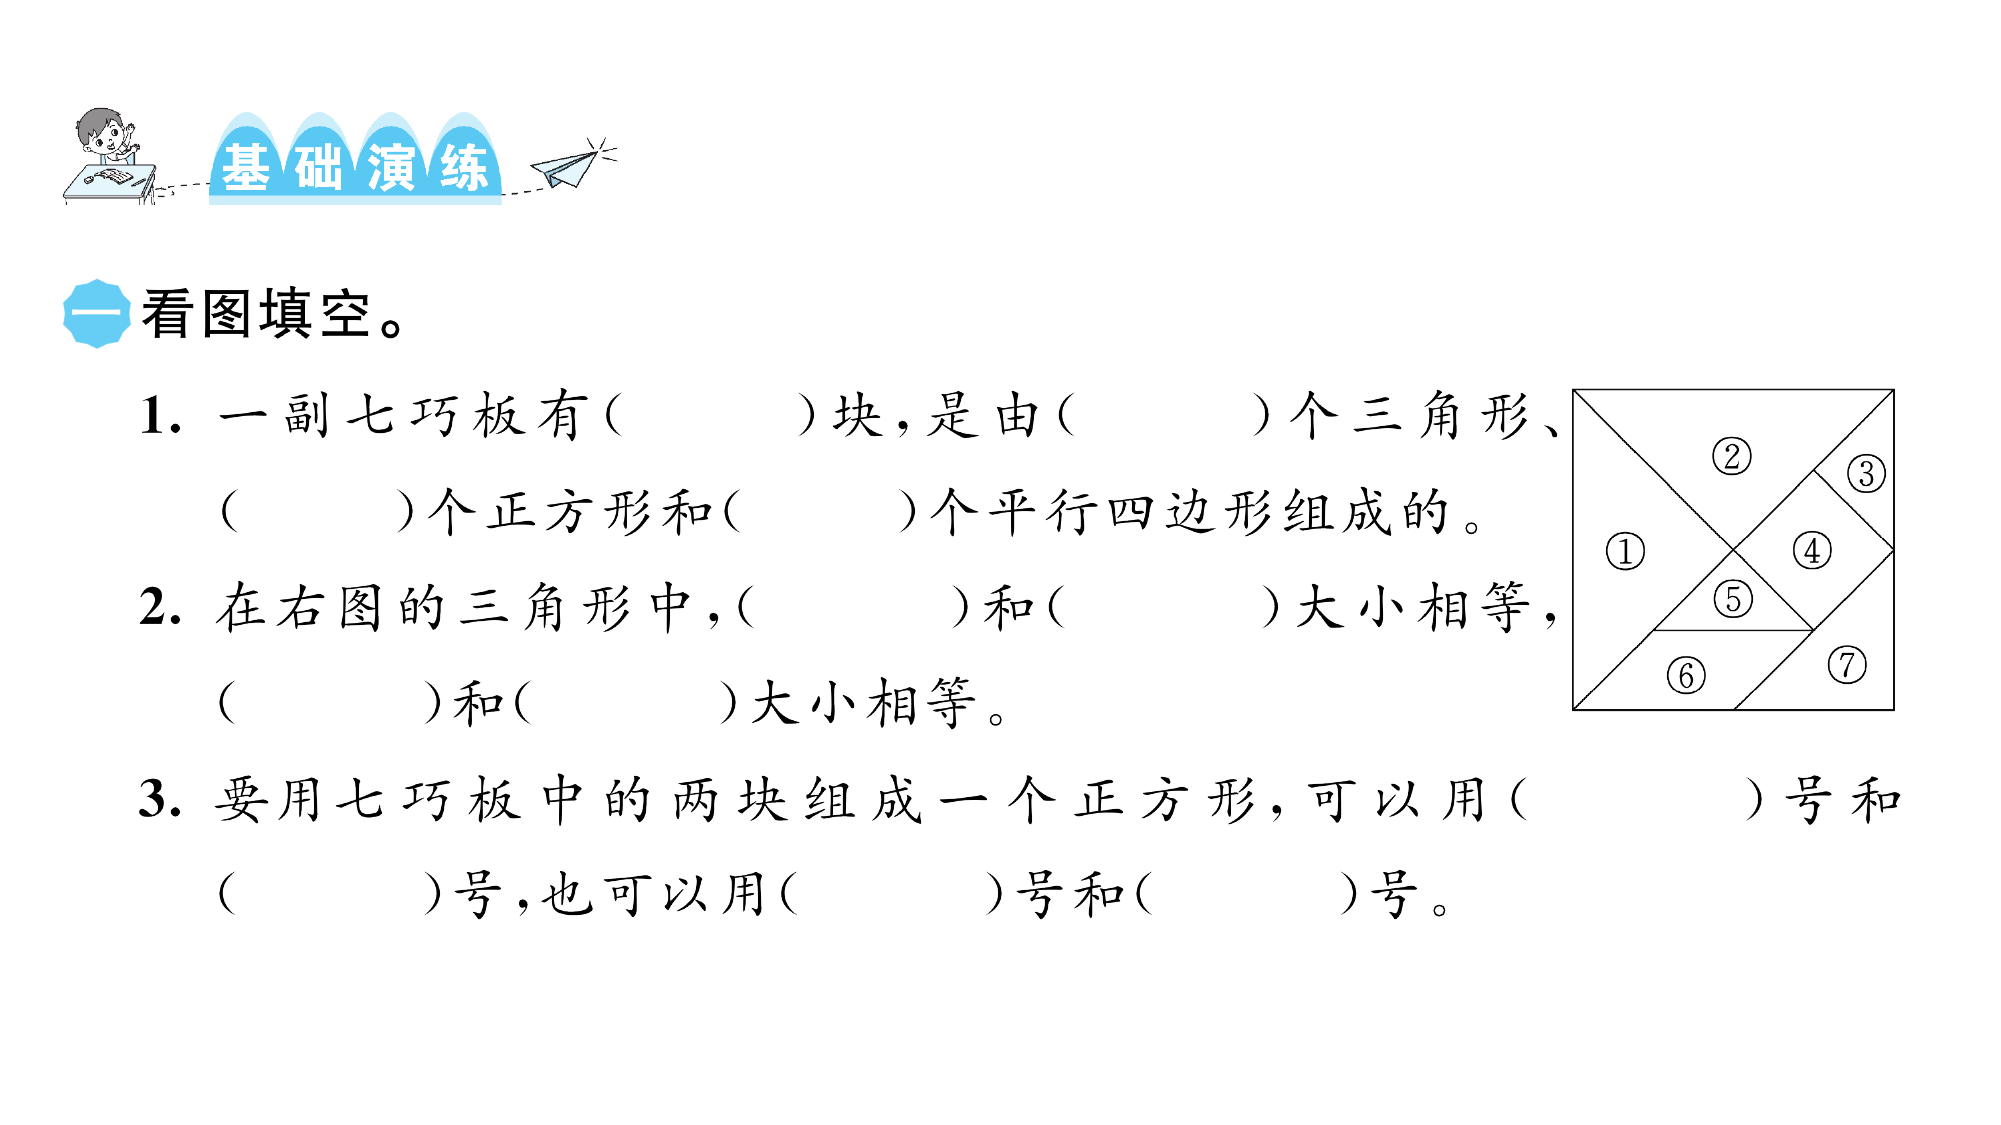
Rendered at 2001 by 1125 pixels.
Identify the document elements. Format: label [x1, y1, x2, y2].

picture [58, 259, 1949, 936]
picture [58, 58, 1949, 222]
